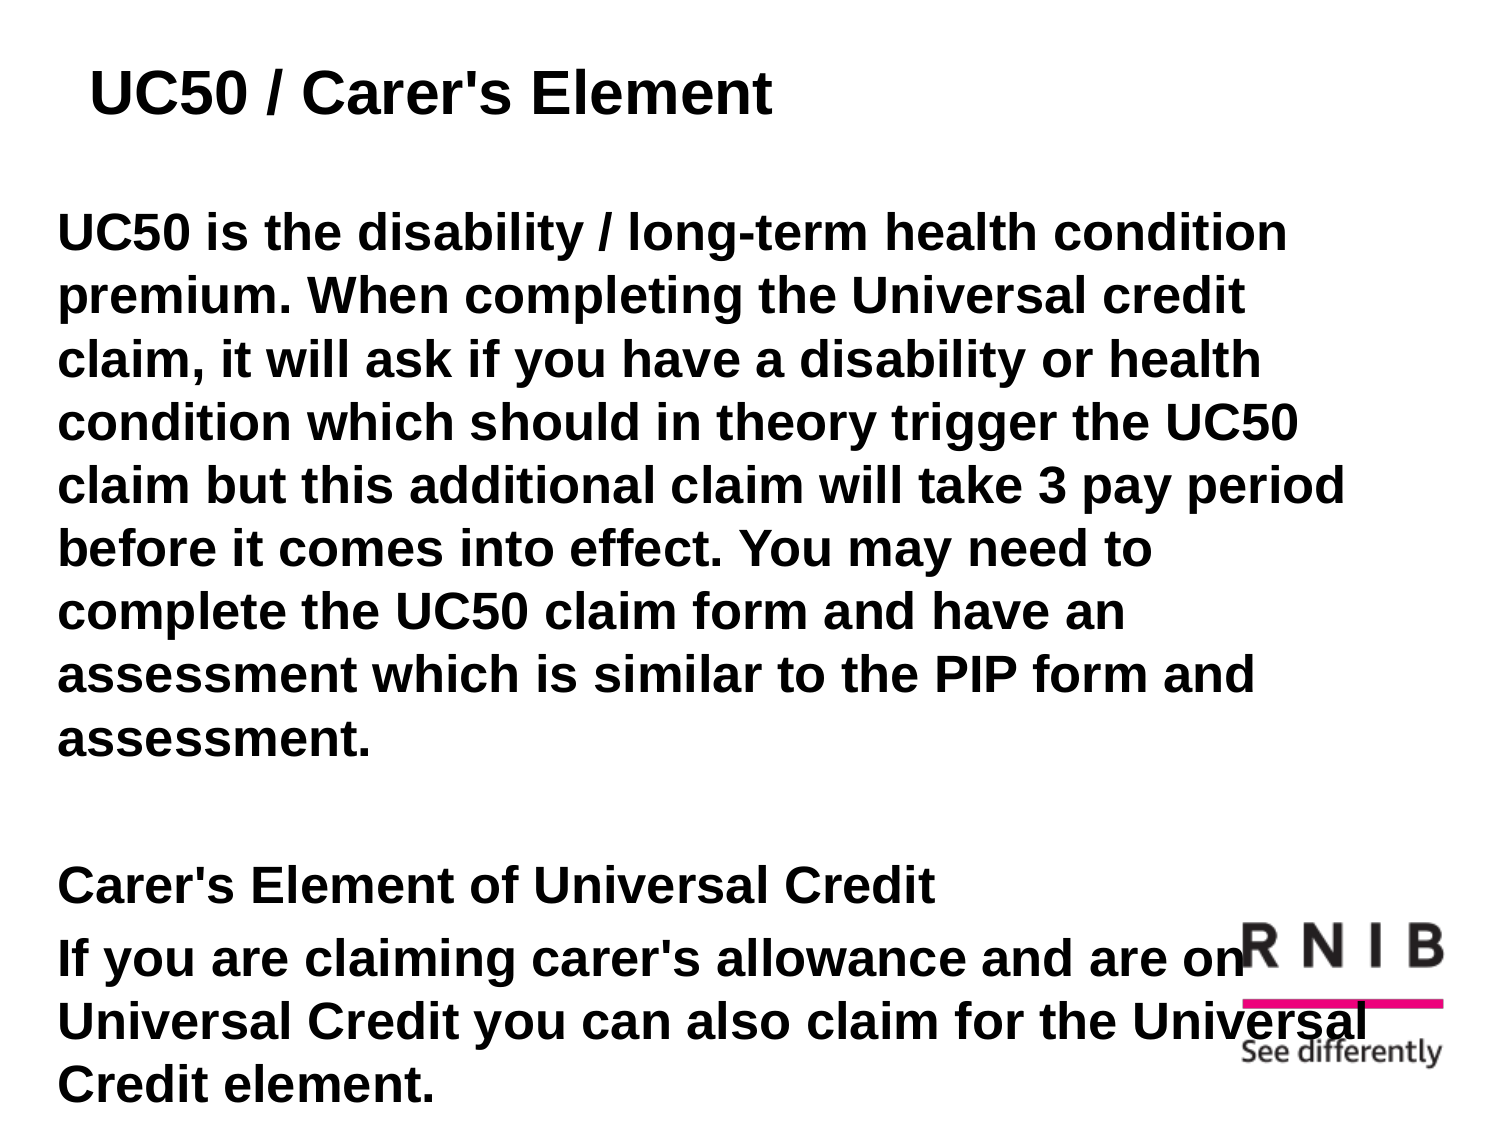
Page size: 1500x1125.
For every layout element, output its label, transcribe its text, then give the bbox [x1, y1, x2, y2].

list UC50 is the disability / long-term health condition premium. When completing the Universal credit claim, it will ask if you have a disability or health condition which should in theory trigger the UC50 claim but this additional claim will take 3 pay period before it comes into effect. You may need to complete the UC50 claim form and have an assessment which is similar to the PIP form and assessment. Carer's Element of Universal Credit If you are claiming carer's allowance and are on Universal Credit you can also claim for the Universal Credit element. [42, 190, 1393, 1125]
title UC50 / Carer's Element [75, 45, 1425, 233]
